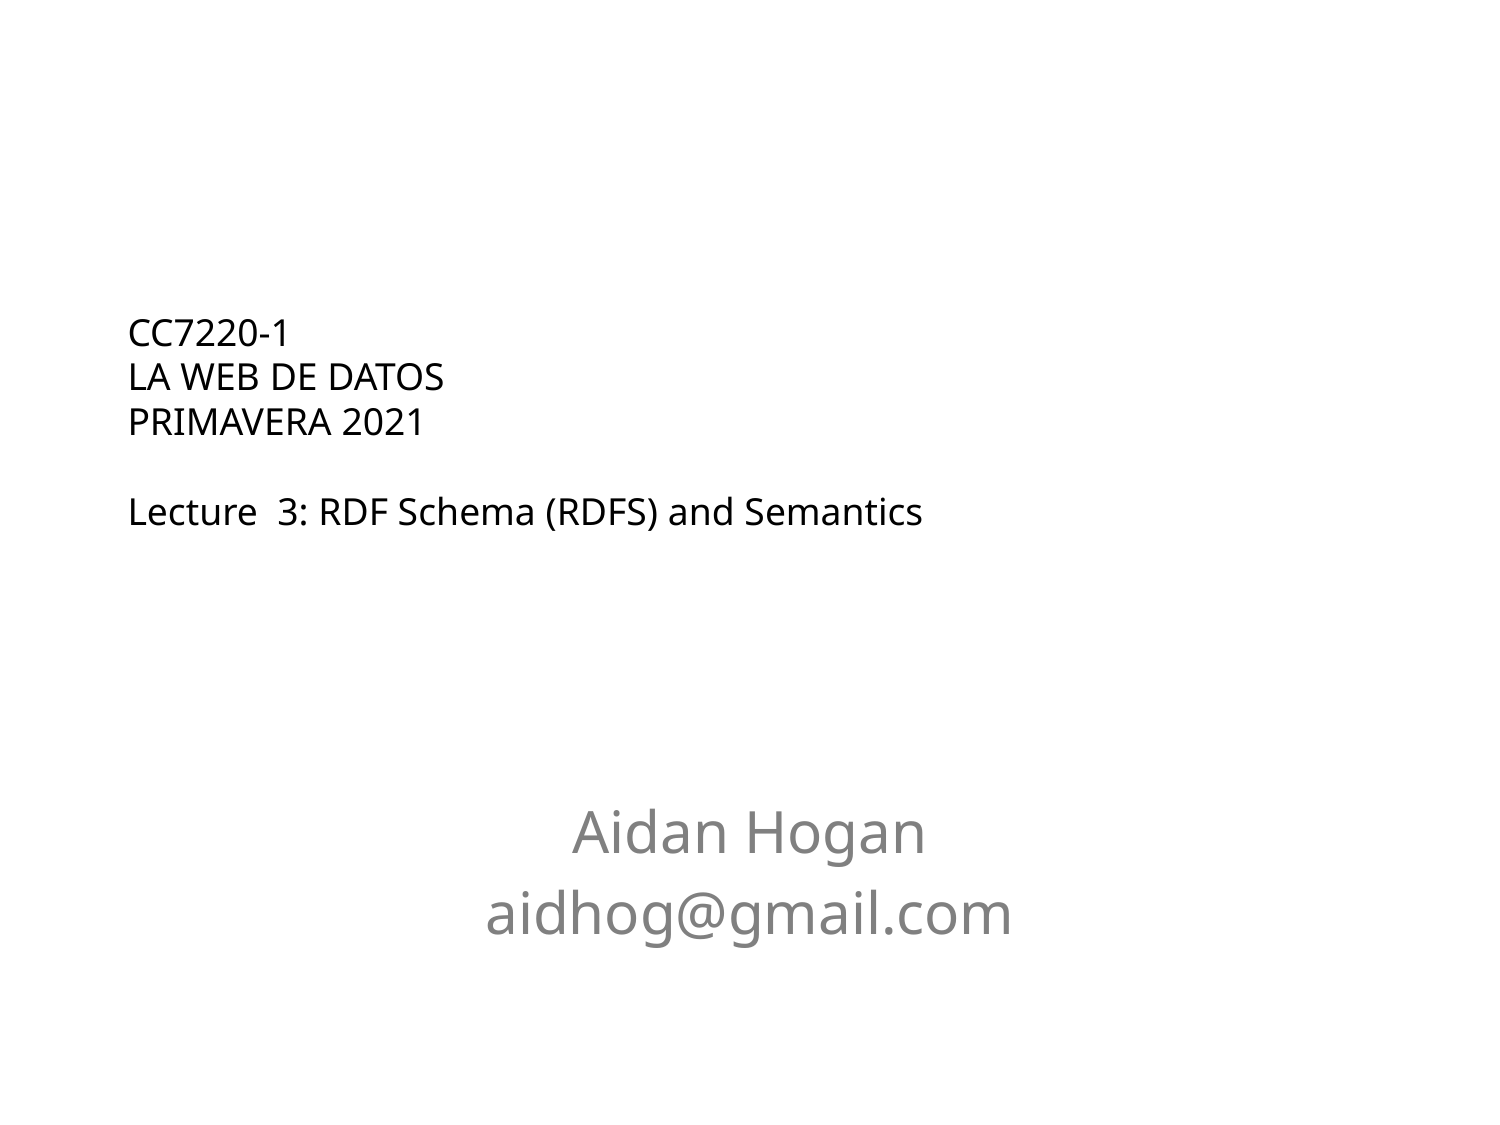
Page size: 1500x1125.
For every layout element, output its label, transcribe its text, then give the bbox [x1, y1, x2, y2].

title CC7220-1 La Web de Datos Primavera 2021 Lecture 3: RDF Schema (RDFS) and Semantics [112, 299, 1388, 542]
subtitle Aidan Hogan aidhog@gmail.com [225, 787, 1275, 1000]
